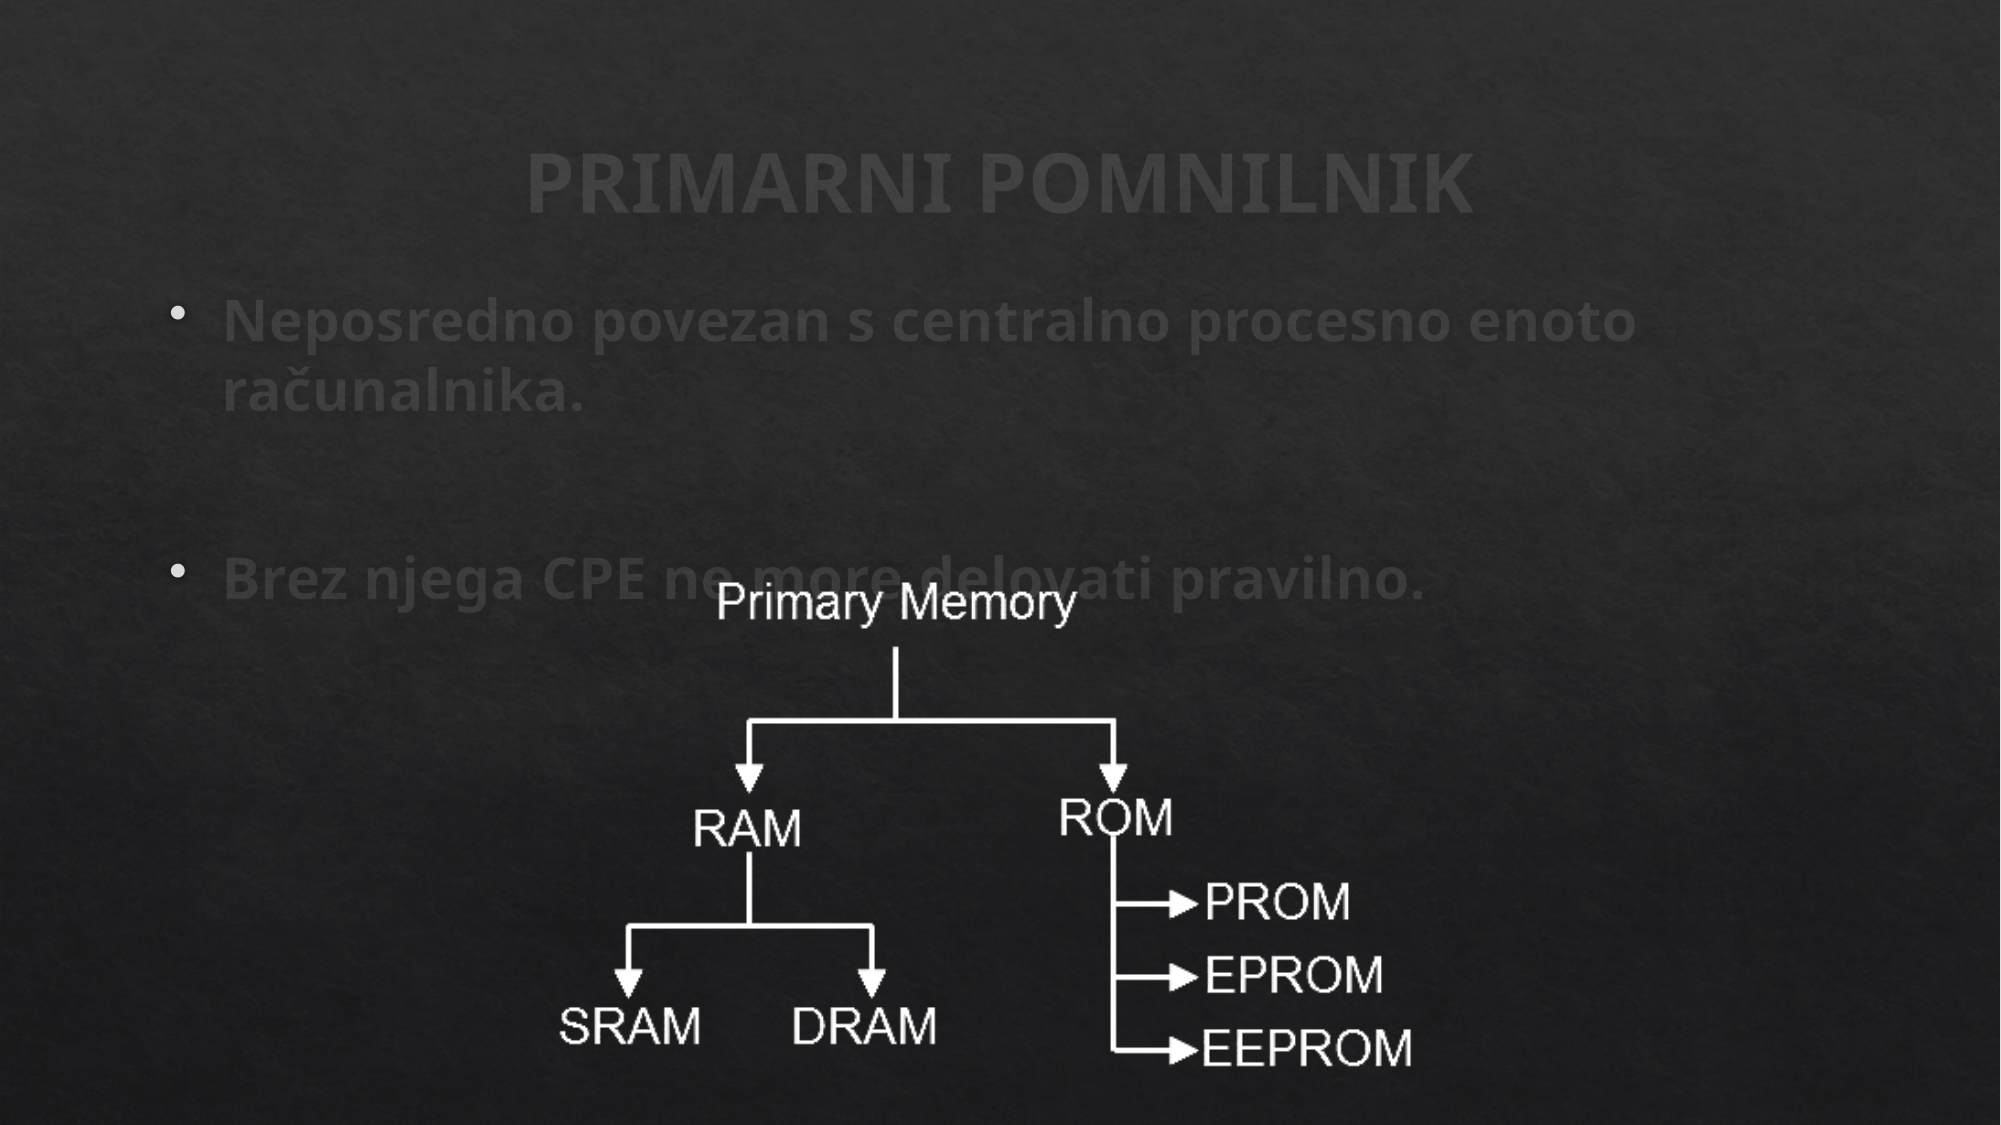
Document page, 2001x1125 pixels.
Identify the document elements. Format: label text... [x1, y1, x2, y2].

list Neposredno povezan s centralno procesno enoto računalnika. Brez njega CPE ne more delovati pravilno. [149, 275, 1849, 942]
picture [489, 539, 1456, 1125]
title PRIMARNI POMNILNIK [149, 99, 1849, 260]
